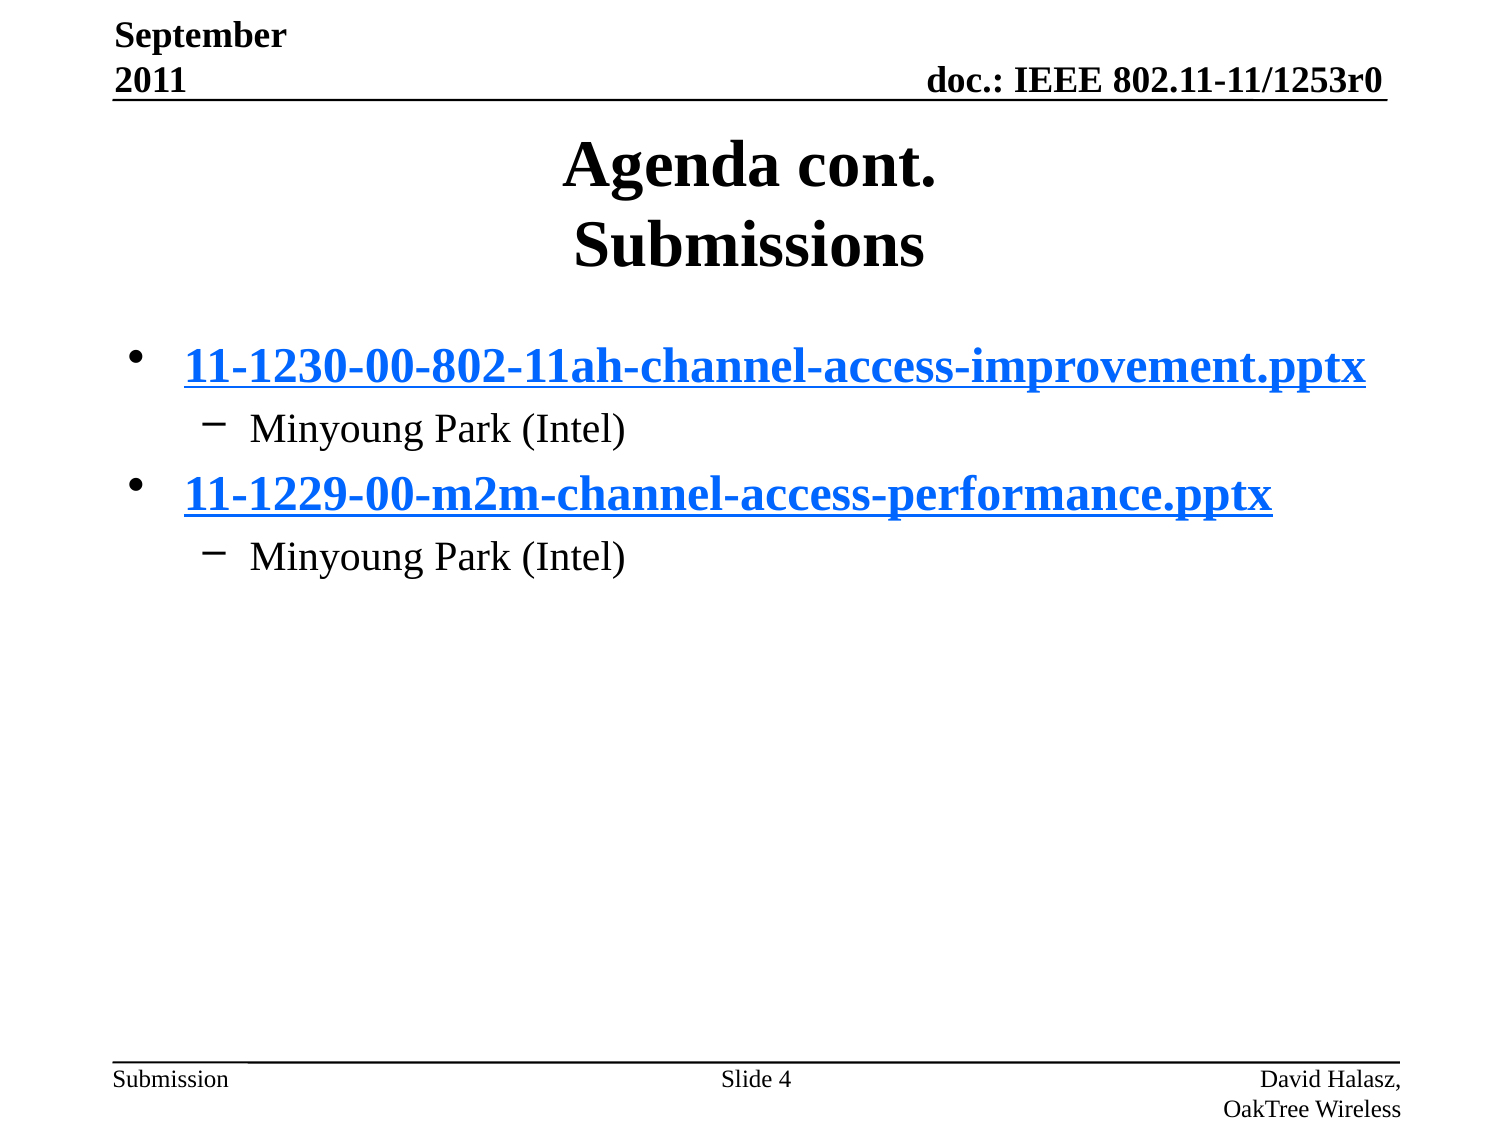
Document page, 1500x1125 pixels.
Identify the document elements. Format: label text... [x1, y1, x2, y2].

list 11-1230-00-802-11ah-channel-access-improvement.pptx Minyoung Park (Intel) 11-1229-00-m2m-channel-access-performance.pptx Minyoung Park (Intel) [112, 324, 1388, 1001]
title Agenda cont. Submissions [112, 112, 1388, 288]
footer David Halasz, OakTree Wireless [1185, 1061, 1402, 1093]
slide_number Slide 4 [712, 1061, 800, 1093]
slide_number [114, 54, 333, 101]
